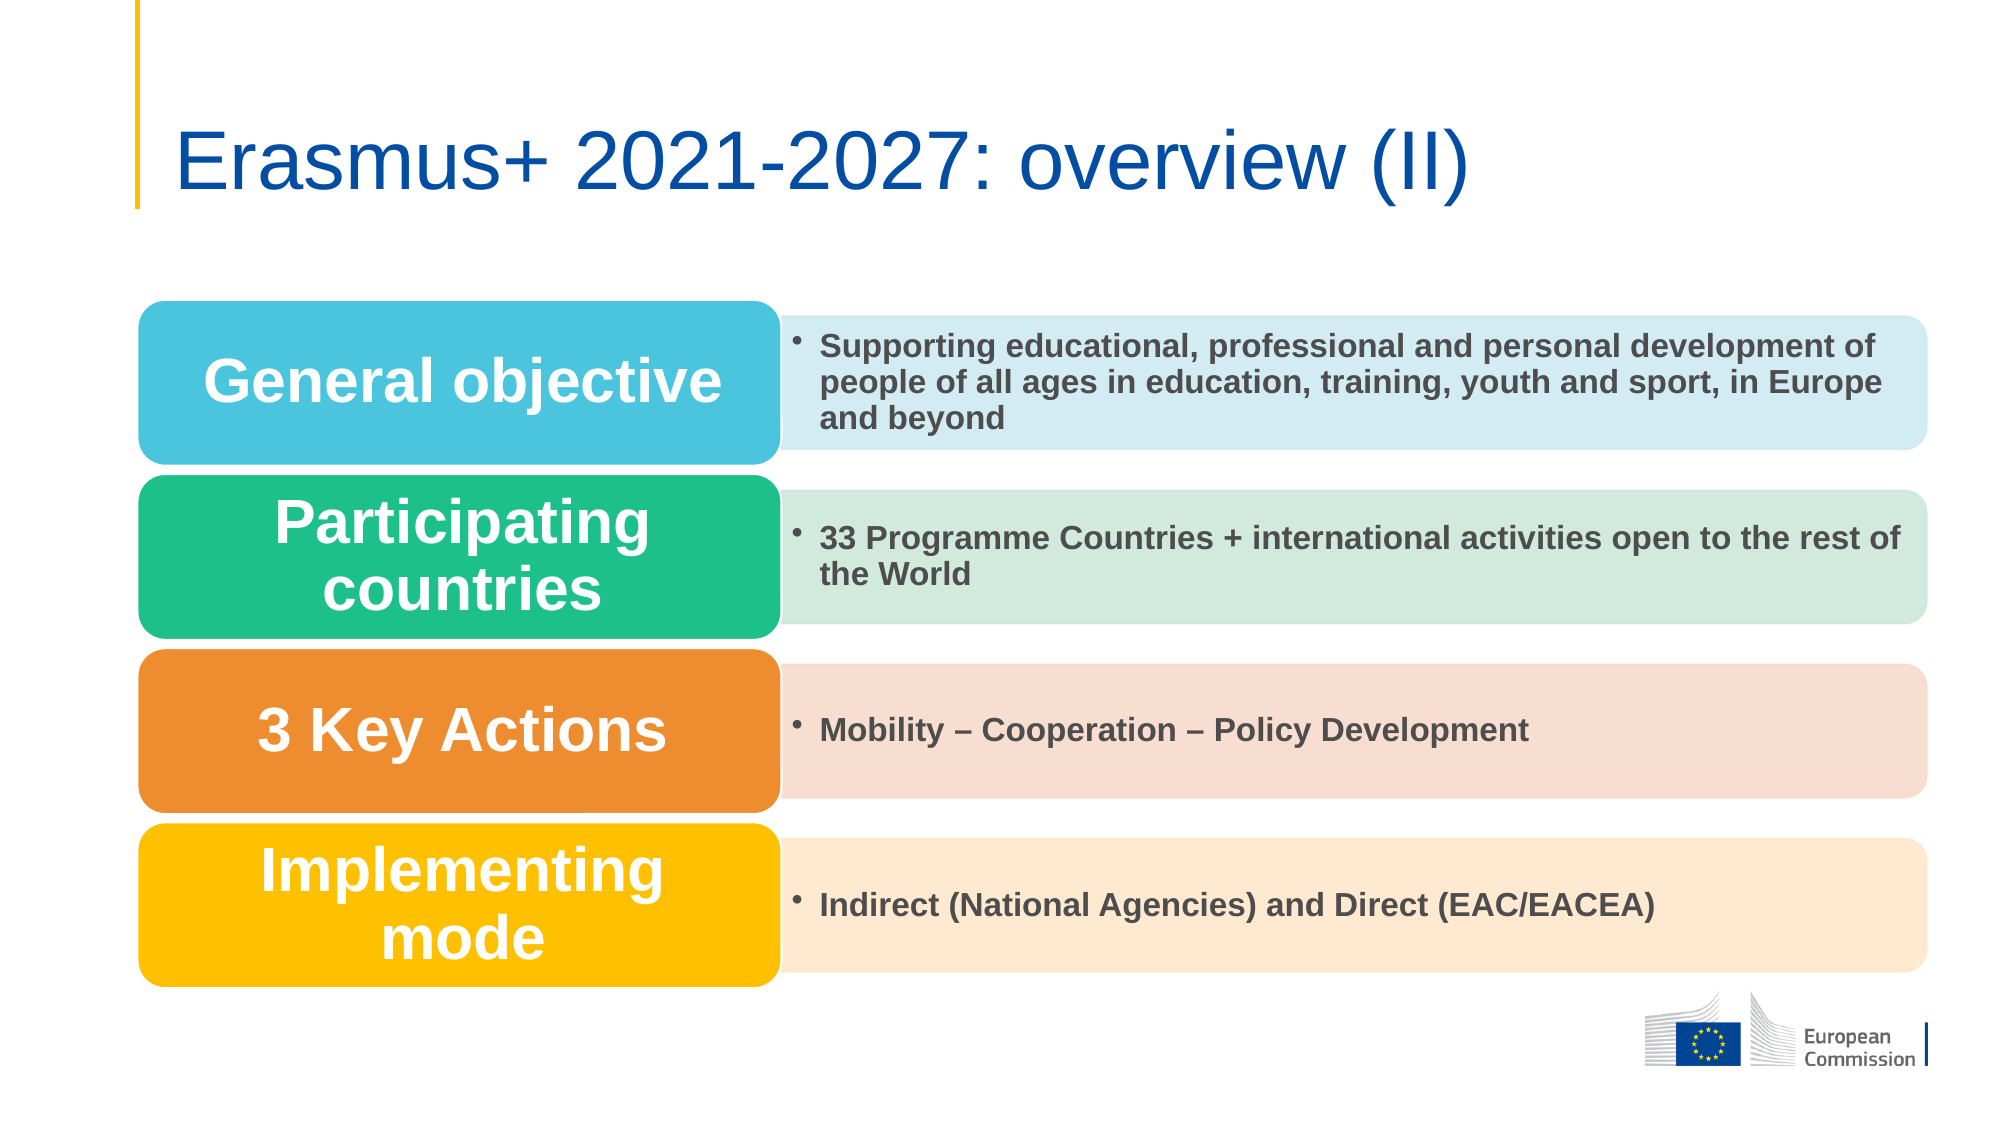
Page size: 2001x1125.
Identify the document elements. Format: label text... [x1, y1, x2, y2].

title Erasmus+ 2021-2027: overview (II) [159, 79, 1885, 208]
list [137, 299, 1927, 989]
picture [1645, 991, 1928, 1066]
